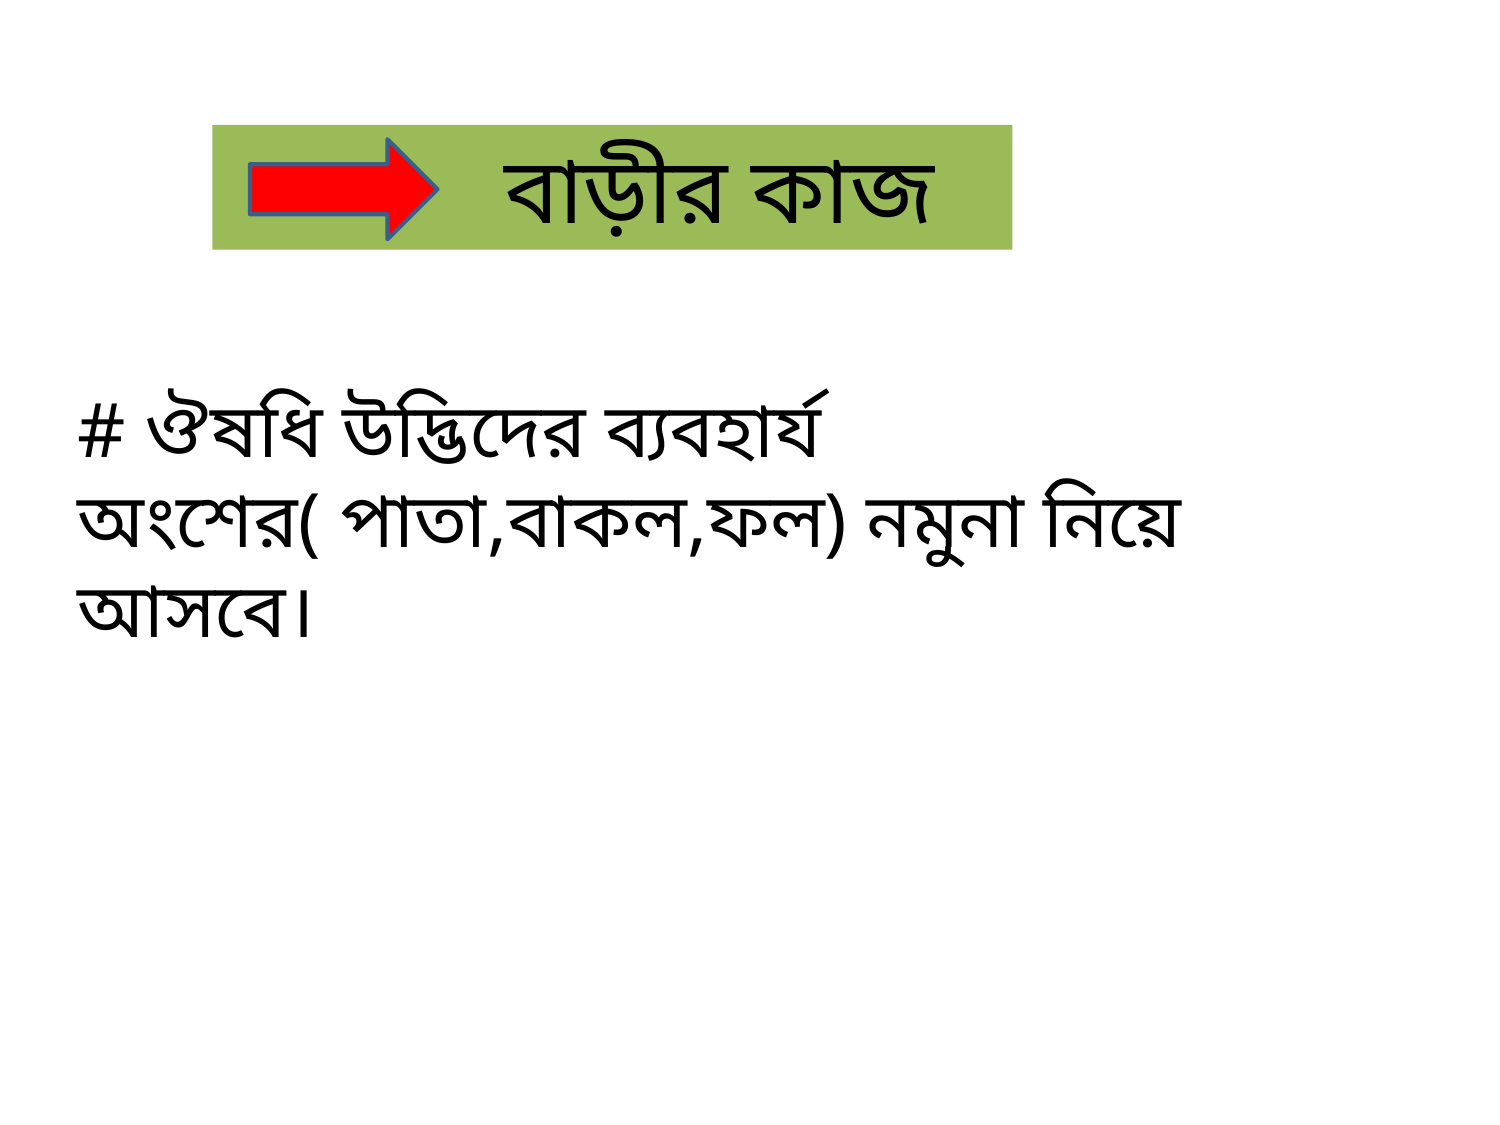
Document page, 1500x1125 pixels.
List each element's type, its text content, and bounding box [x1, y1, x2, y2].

text_box # ঔষধি উদ্ভিদের ব্যবহার্য অংশের( পাতা,বাকল,ফল) নমুনা নিয়ে আসবে। [62, 374, 1363, 660]
text_box বাড়ীর কাজ [212, 124, 1013, 250]
text_box [247, 137, 440, 242]
